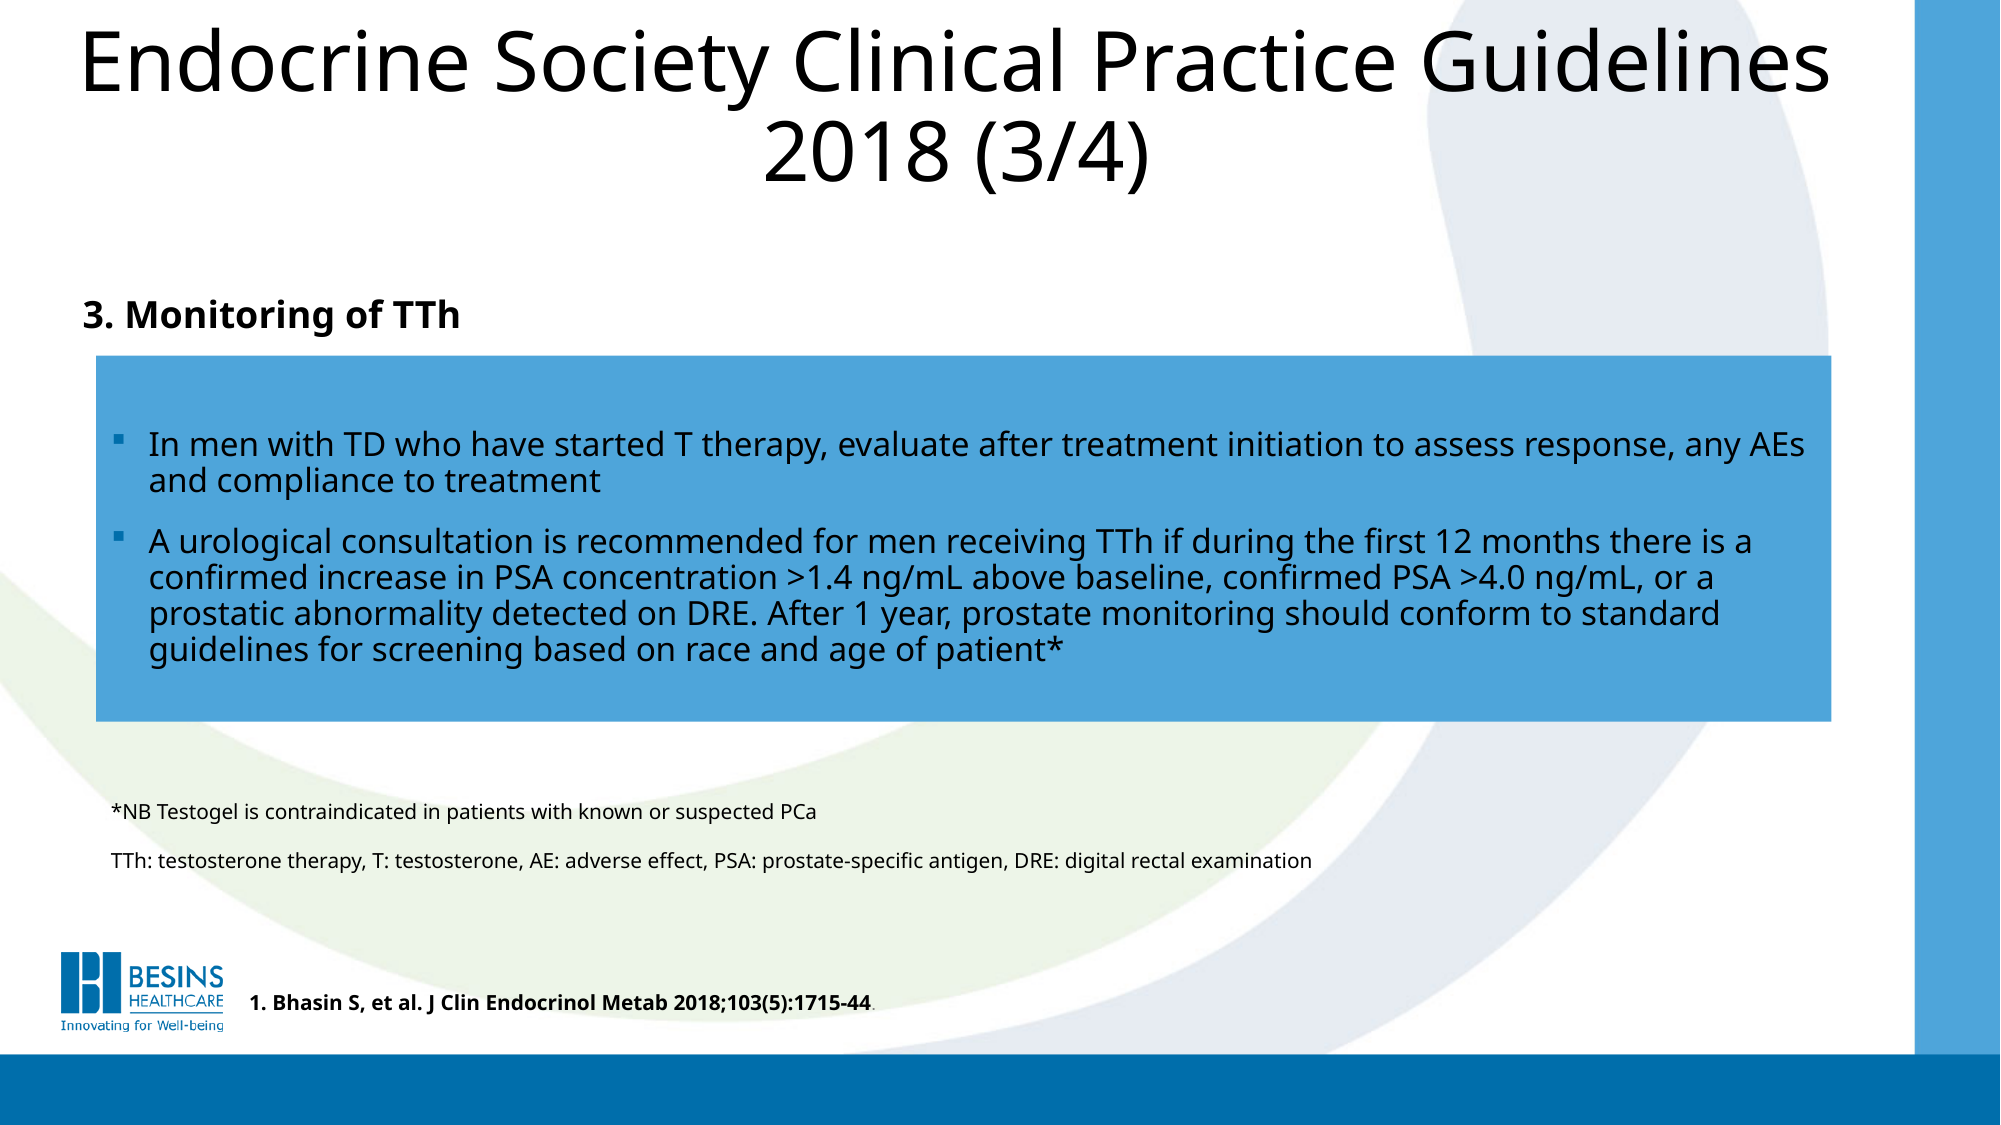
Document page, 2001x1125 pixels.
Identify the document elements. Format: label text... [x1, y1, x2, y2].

text_box 1. Bhasin S, et al. J Clin Endocrinol Metab 2018;103(5):1715-44. [234, 982, 891, 1023]
text_box 3. Monitoring of TTh [67, 284, 477, 344]
text_box *NB Testogel is contraindicated in patients with known or suspected PCa TTh: testosterone therapy, T: testosterone, AE: adverse effect, PSA: prostate-specific antigen, DRE: digital rectal examination [96, 790, 1509, 881]
picture [0, 0, 2000, 1125]
list In men with TD who have started T therapy, evaluate after treatment initiation to assess response, any AEs and compliance to treatment A urological consultation is recommended for men receiving TTh if during the first 12 months there is a confirmed increase in PSA concentration >1.4 ng/mL above baseline, confirmed PSA >4.0 ng/mL, or a prostatic abnormality detected on DRE. After 1 year, prostate monitoring should conform to standard guidelines for screening based on race and age of patient* [96, 355, 1832, 722]
title Endocrine Society Clinical Practice Guidelines 2018 (3/4) [63, 38, 1850, 180]
